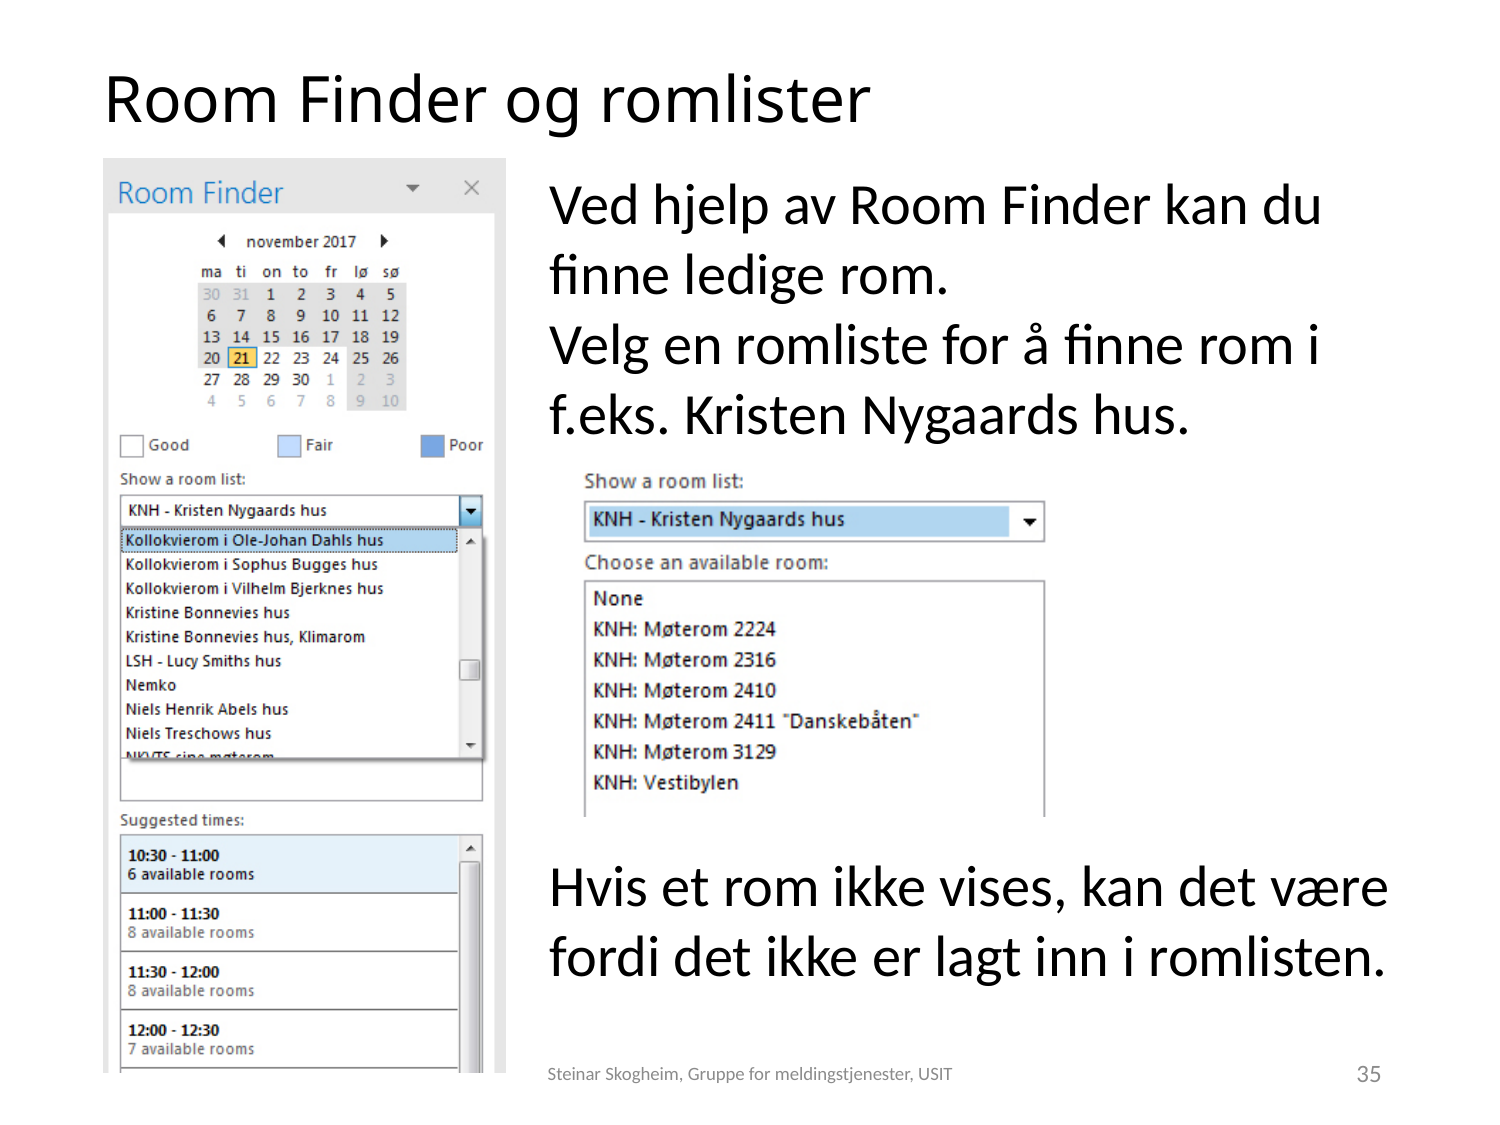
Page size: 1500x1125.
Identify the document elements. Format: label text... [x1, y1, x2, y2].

slide_number 35 [1059, 1042, 1397, 1103]
picture [570, 456, 1060, 817]
footer Steinar Skogheim, Gruppe for meldingstjenester, USIT [496, 1042, 1004, 1103]
title Room Finder og romlister [88, 59, 1397, 145]
picture [103, 158, 506, 1073]
text_box Ved hjelp av Room Finder kan du finne ledige rom. Velg en romliste for å finne rom i f.eks. Kristen Nygaards hus. [535, 159, 1458, 524]
text_box Hvis et rom ikke vises, kan det være fordi det ikke er lagt inn i romlisten. [535, 840, 1475, 995]
